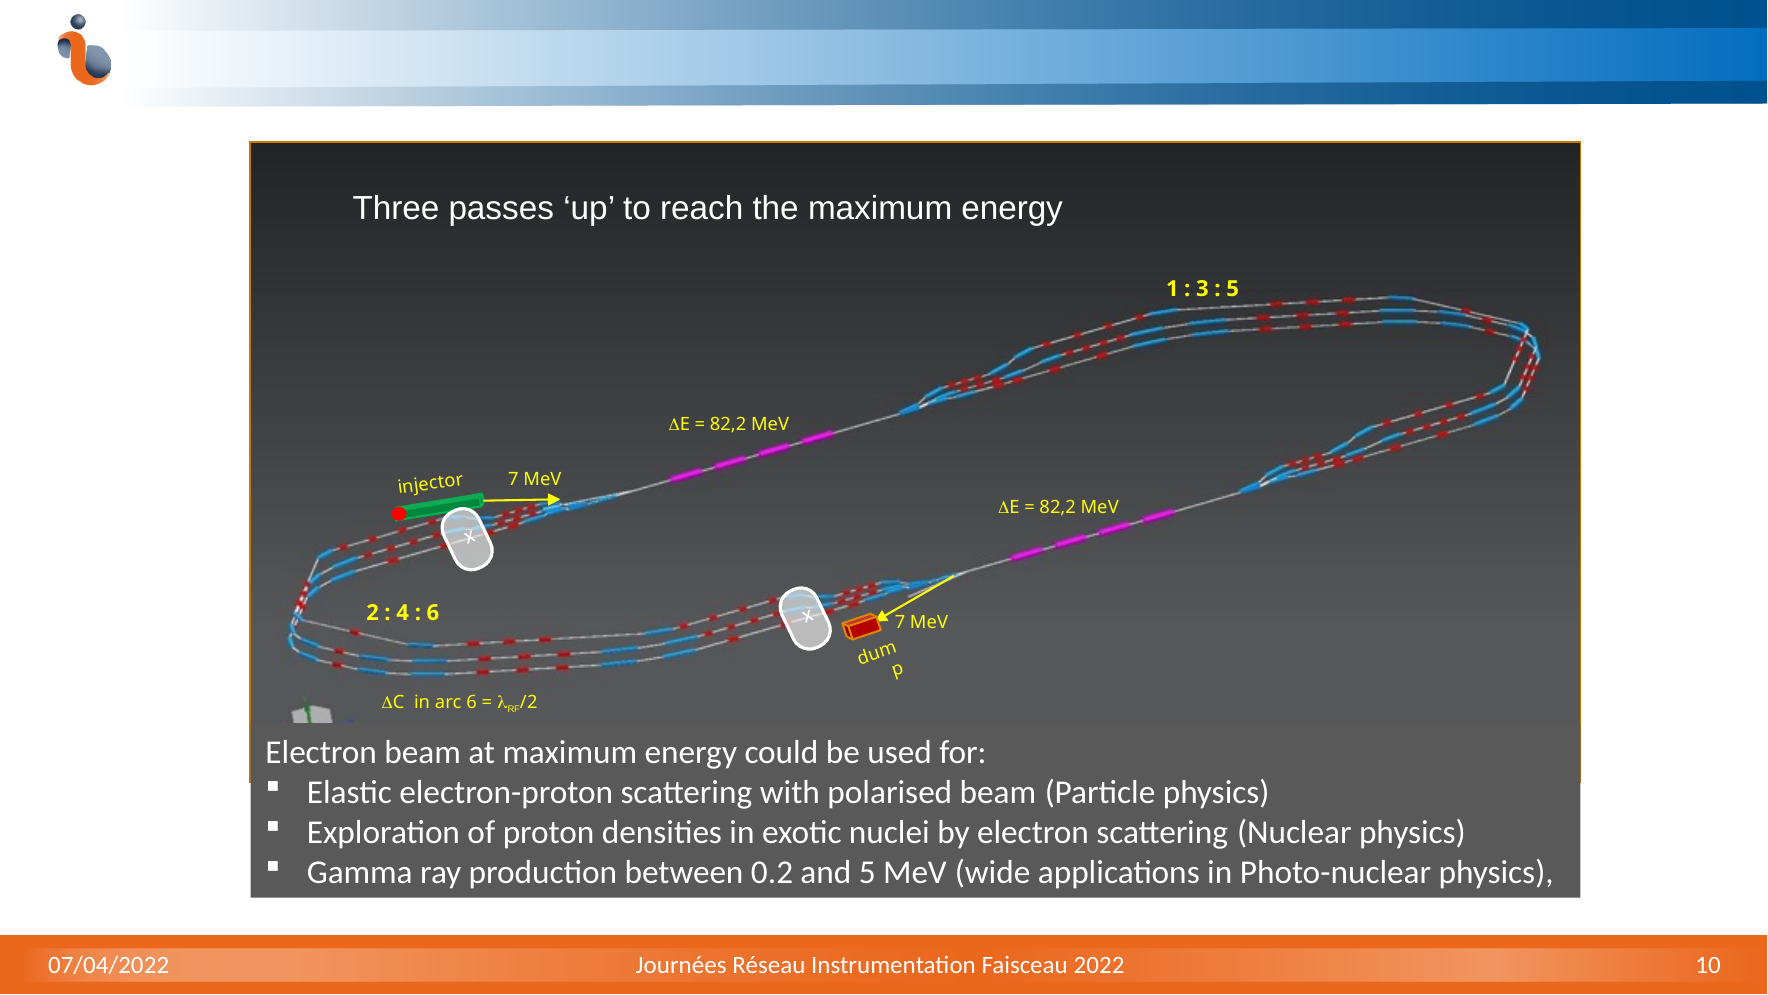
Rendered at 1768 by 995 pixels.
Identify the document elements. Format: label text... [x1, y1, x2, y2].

picture [0, 0, 1768, 994]
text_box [874, 575, 954, 622]
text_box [785, 587, 825, 650]
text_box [447, 507, 487, 571]
slide_number 10 [1338, 937, 1736, 991]
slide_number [33, 937, 429, 991]
footer Journées Réseau Instrumentation Faisceau 2022 [481, 937, 1286, 991]
text_box Electron beam at maximum energy could be used for: Elastic electron-proton scattering with polarised beam (Particle physics) Exploration of proton densities in exotic nuclei by electron scattering (Nuclear physics) Gamma ray production between 0.2 and 5 MeV (wide applications in Photo-nuclear physics), [250, 723, 1581, 898]
